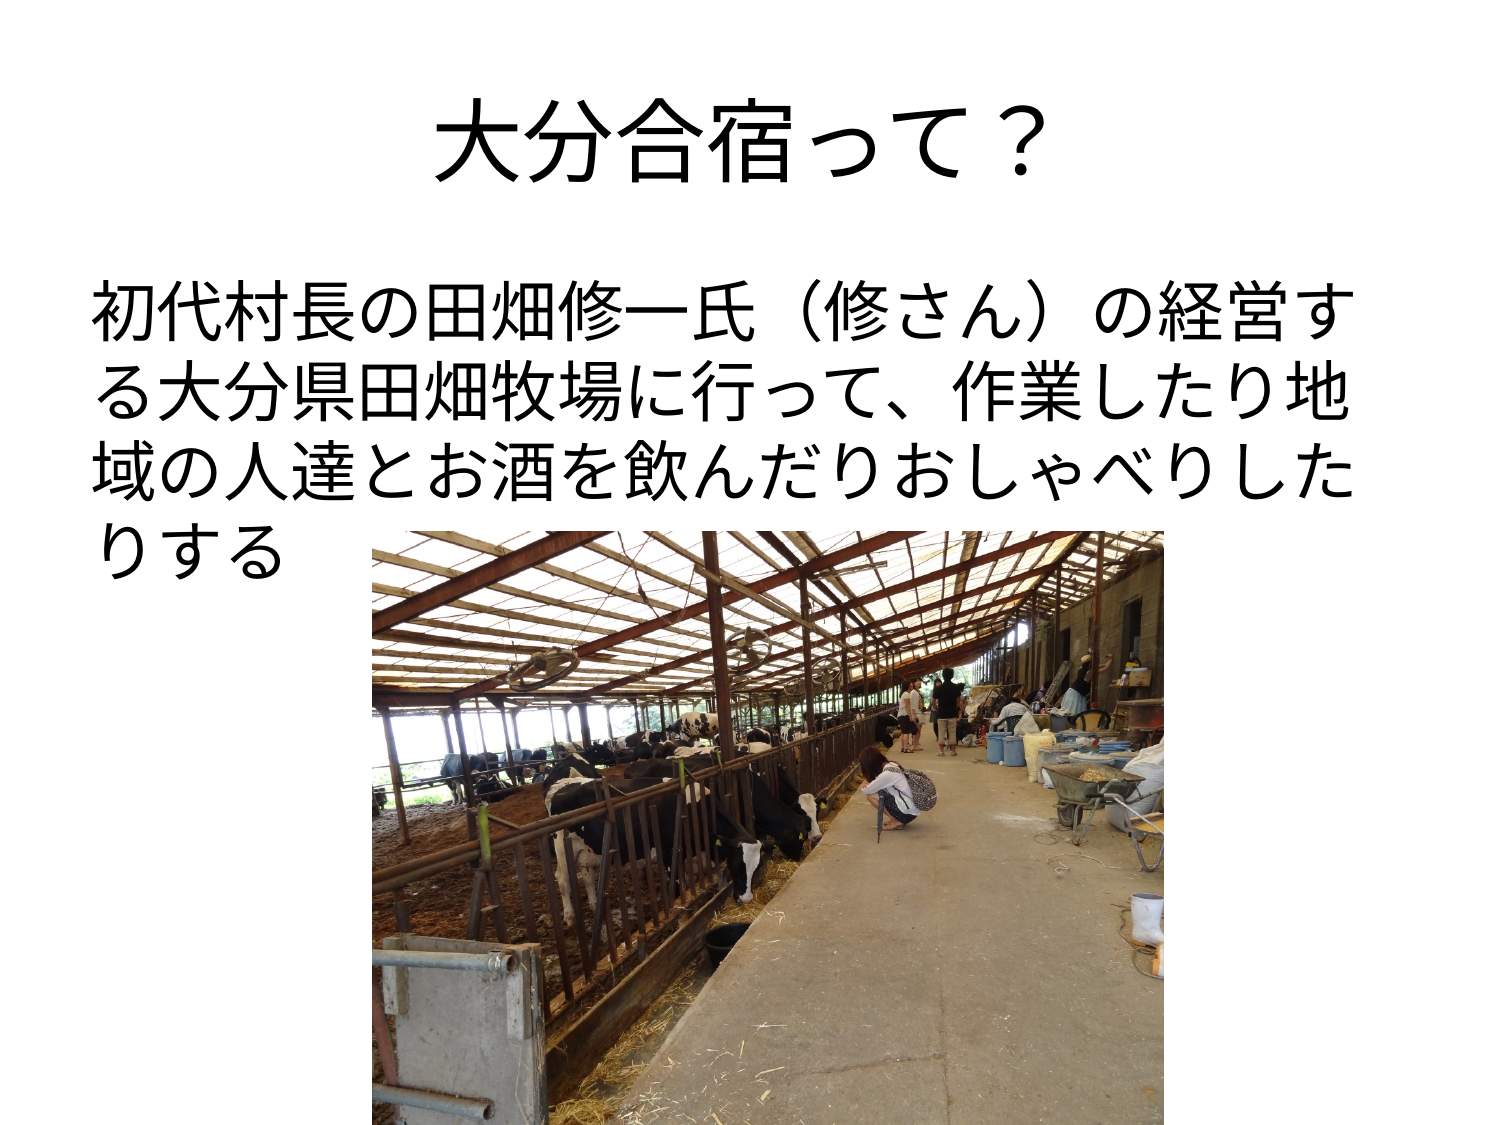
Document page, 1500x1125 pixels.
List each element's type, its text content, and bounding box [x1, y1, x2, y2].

list 初代村長の田畑修一氏（修さん）の経営する大分県田畑牧場に行って、作業したり地域の人達とお酒を飲んだりおしゃべりしたりする [75, 262, 1425, 1005]
picture [372, 531, 1165, 1125]
title 大分合宿って？ [75, 45, 1425, 233]
